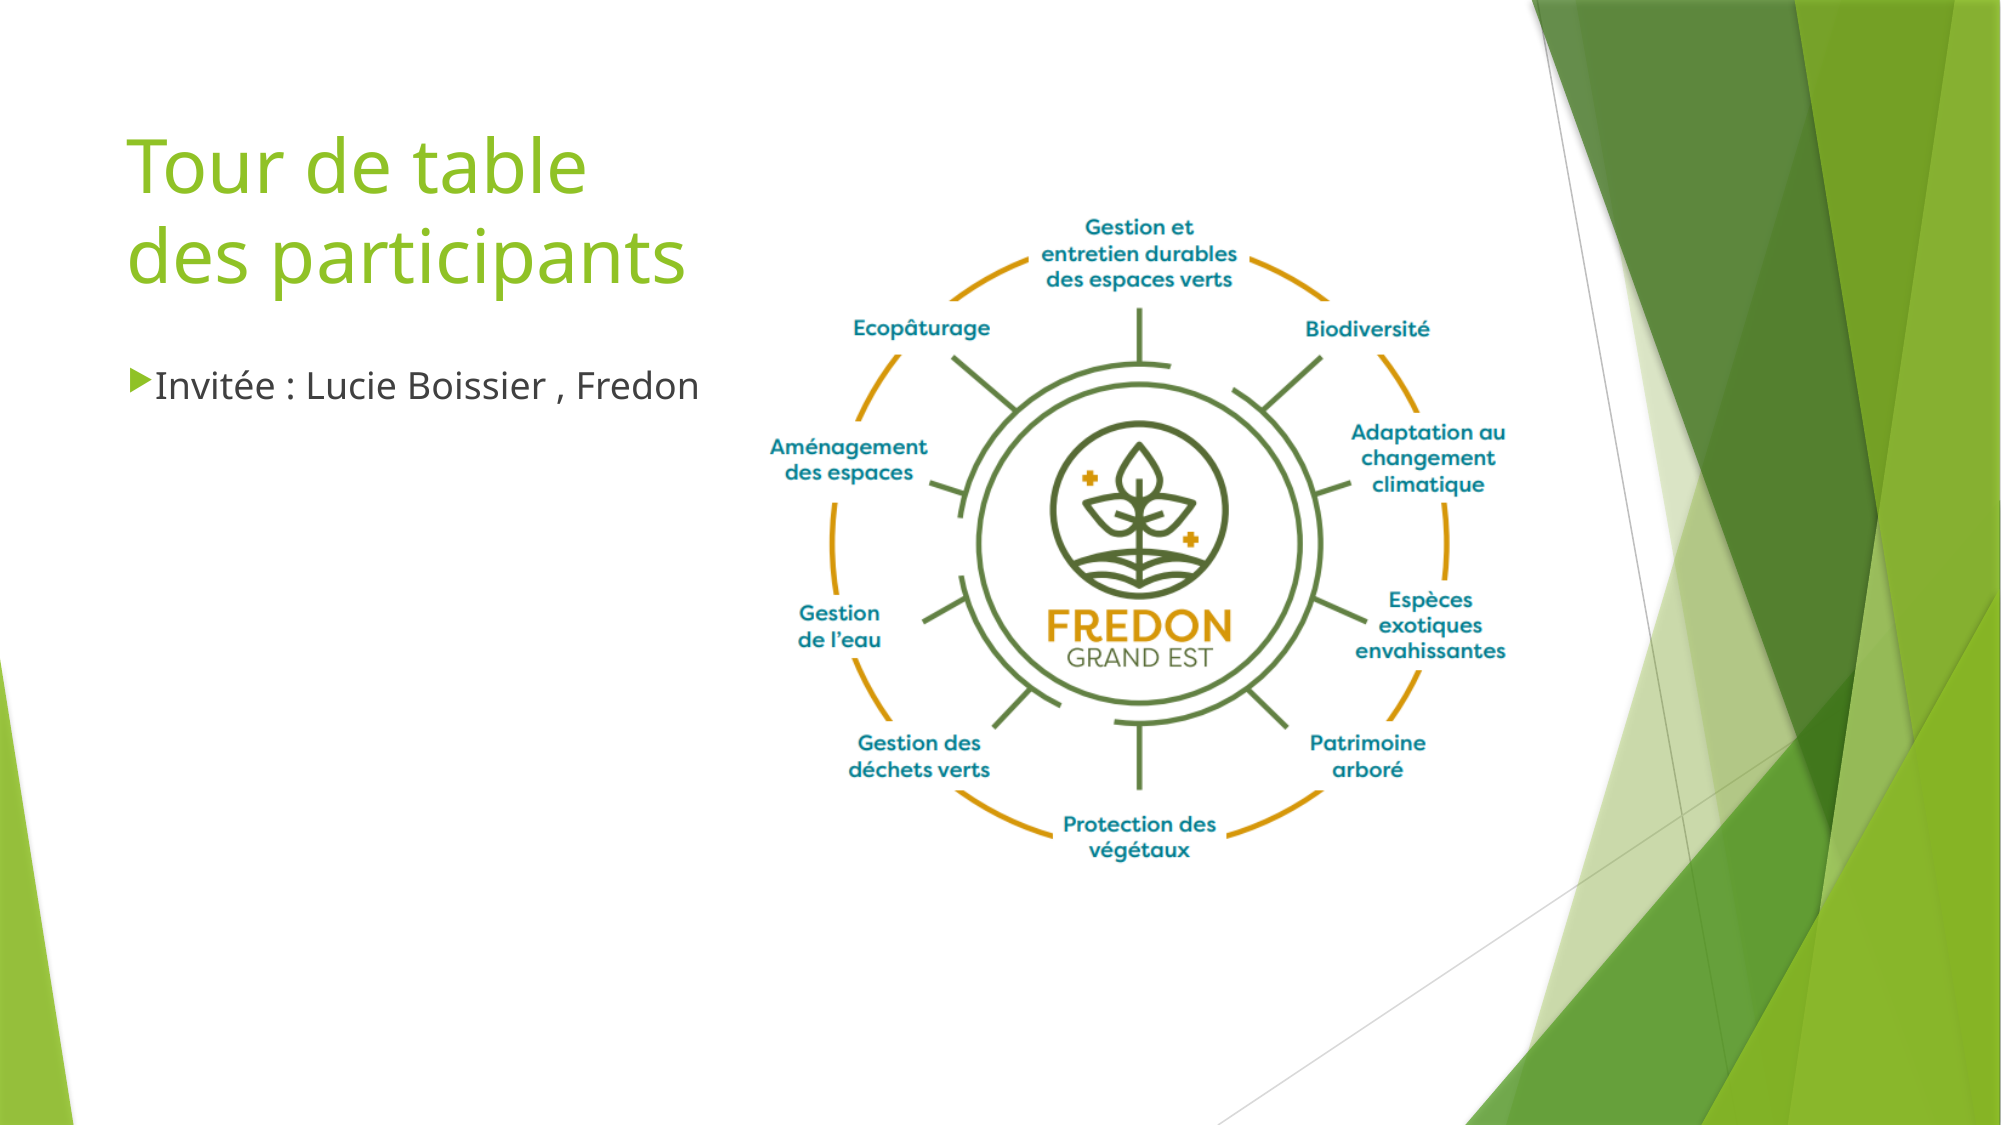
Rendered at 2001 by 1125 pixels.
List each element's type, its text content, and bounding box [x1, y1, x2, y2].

text_box Invitée : Lucie Boissier , Fredon [112, 354, 723, 939]
title Tour de table des participants [111, 99, 723, 317]
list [762, 169, 1519, 873]
